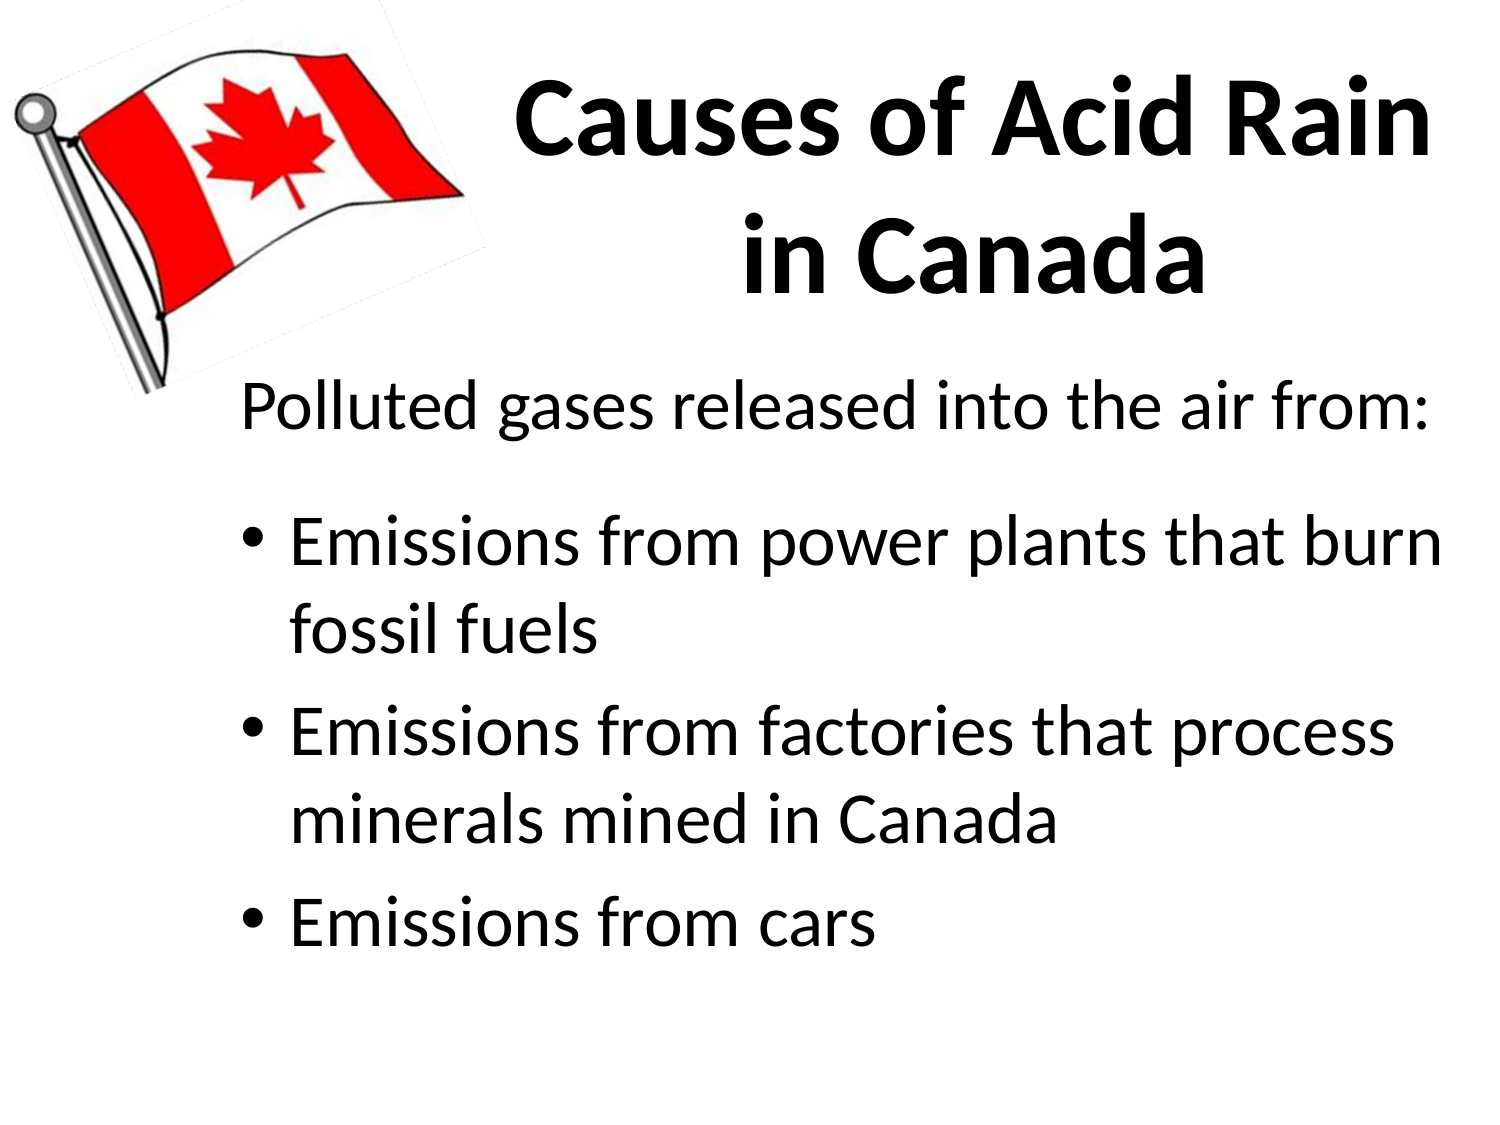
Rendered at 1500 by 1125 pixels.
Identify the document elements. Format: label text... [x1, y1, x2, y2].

list Polluted gases released into the air from: Emissions from power plants that burn fossil fuels Emissions from factories that process minerals mined in Canada Emissions from cars [225, 350, 1463, 1063]
title Causes of Acid Rain in Canada [507, 45, 1488, 313]
picture [0, 0, 503, 413]
